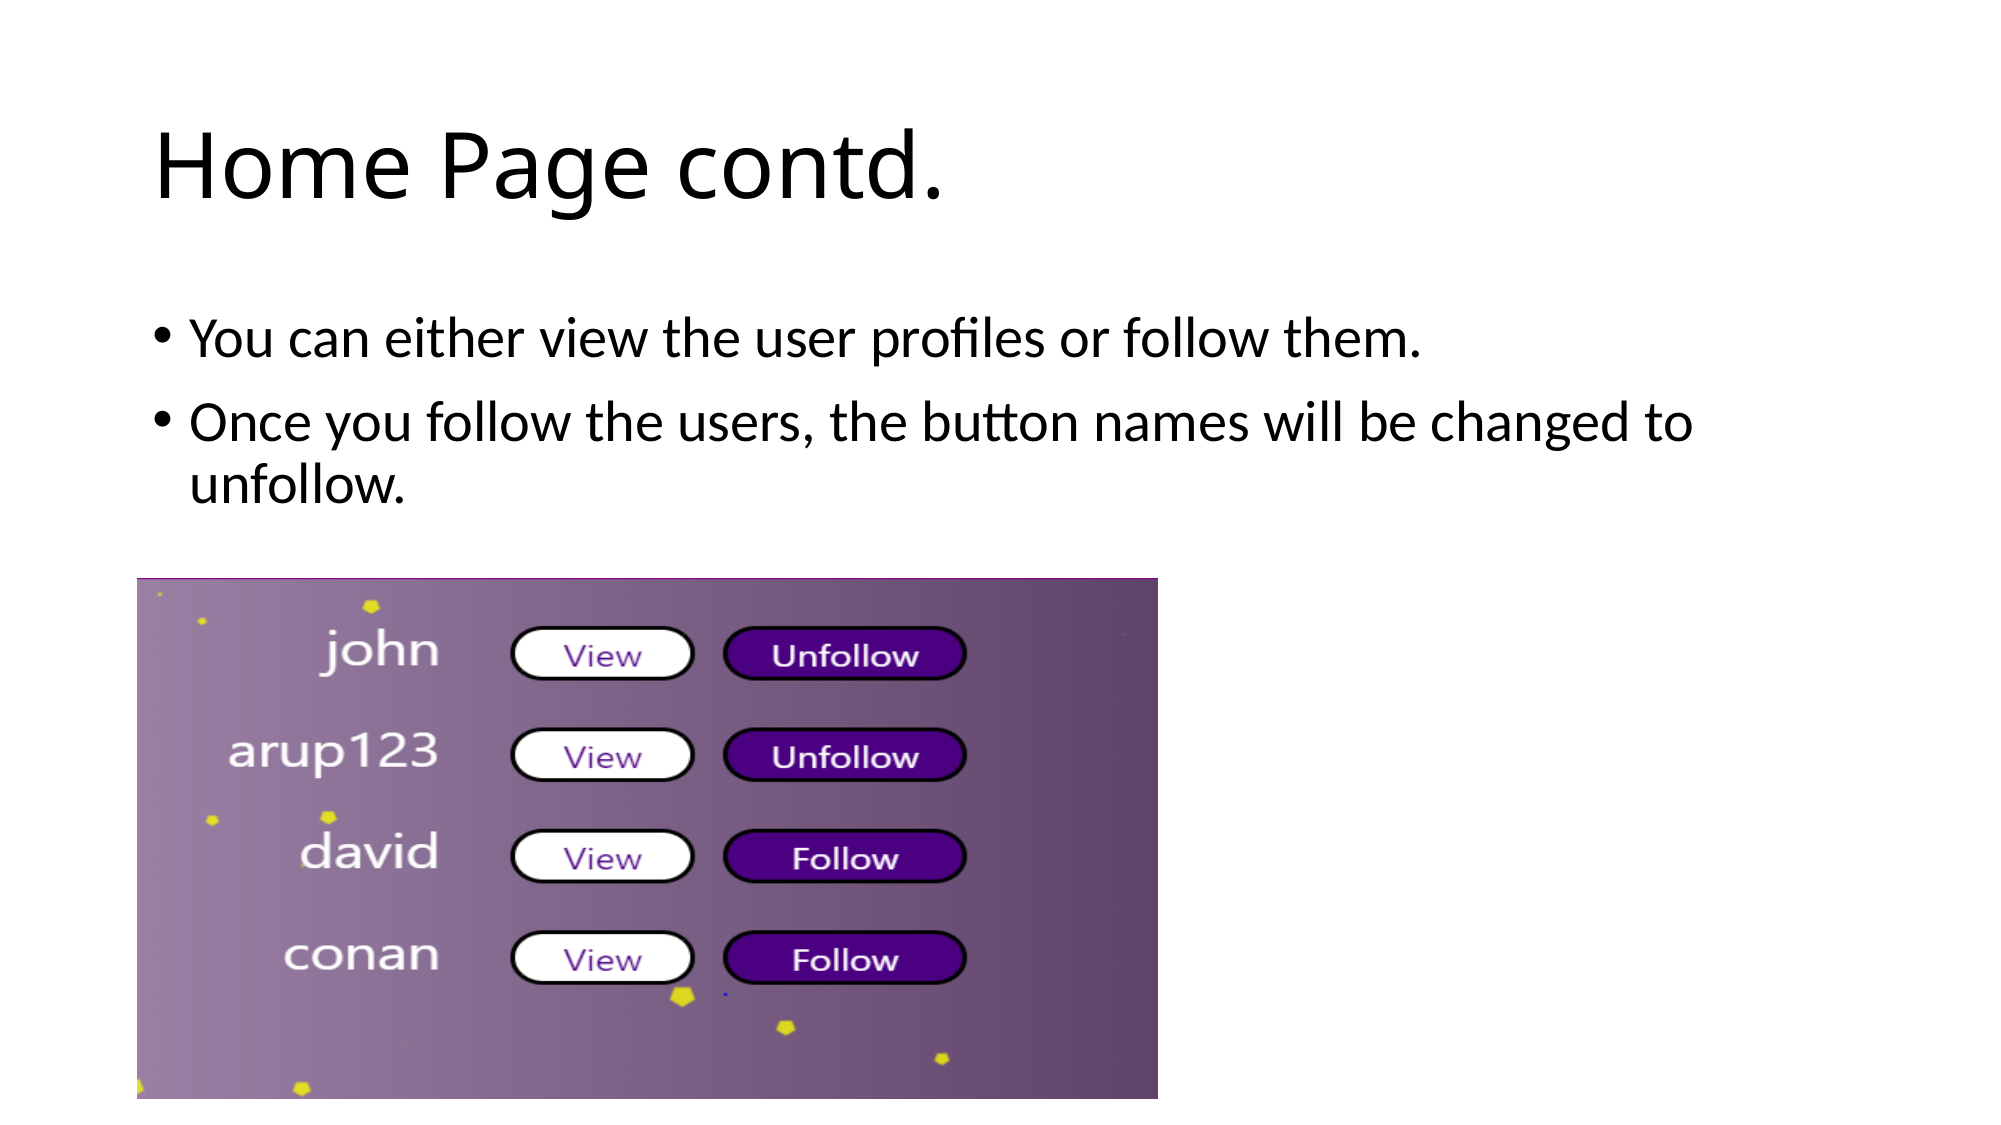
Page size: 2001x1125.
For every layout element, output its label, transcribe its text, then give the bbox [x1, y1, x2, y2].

picture [137, 578, 1158, 1099]
list You can either view the user profiles or follow them. Once you follow the users, the button names will be changed to unfollow. [137, 299, 1863, 1014]
title Home Page contd. [137, 59, 1863, 278]
